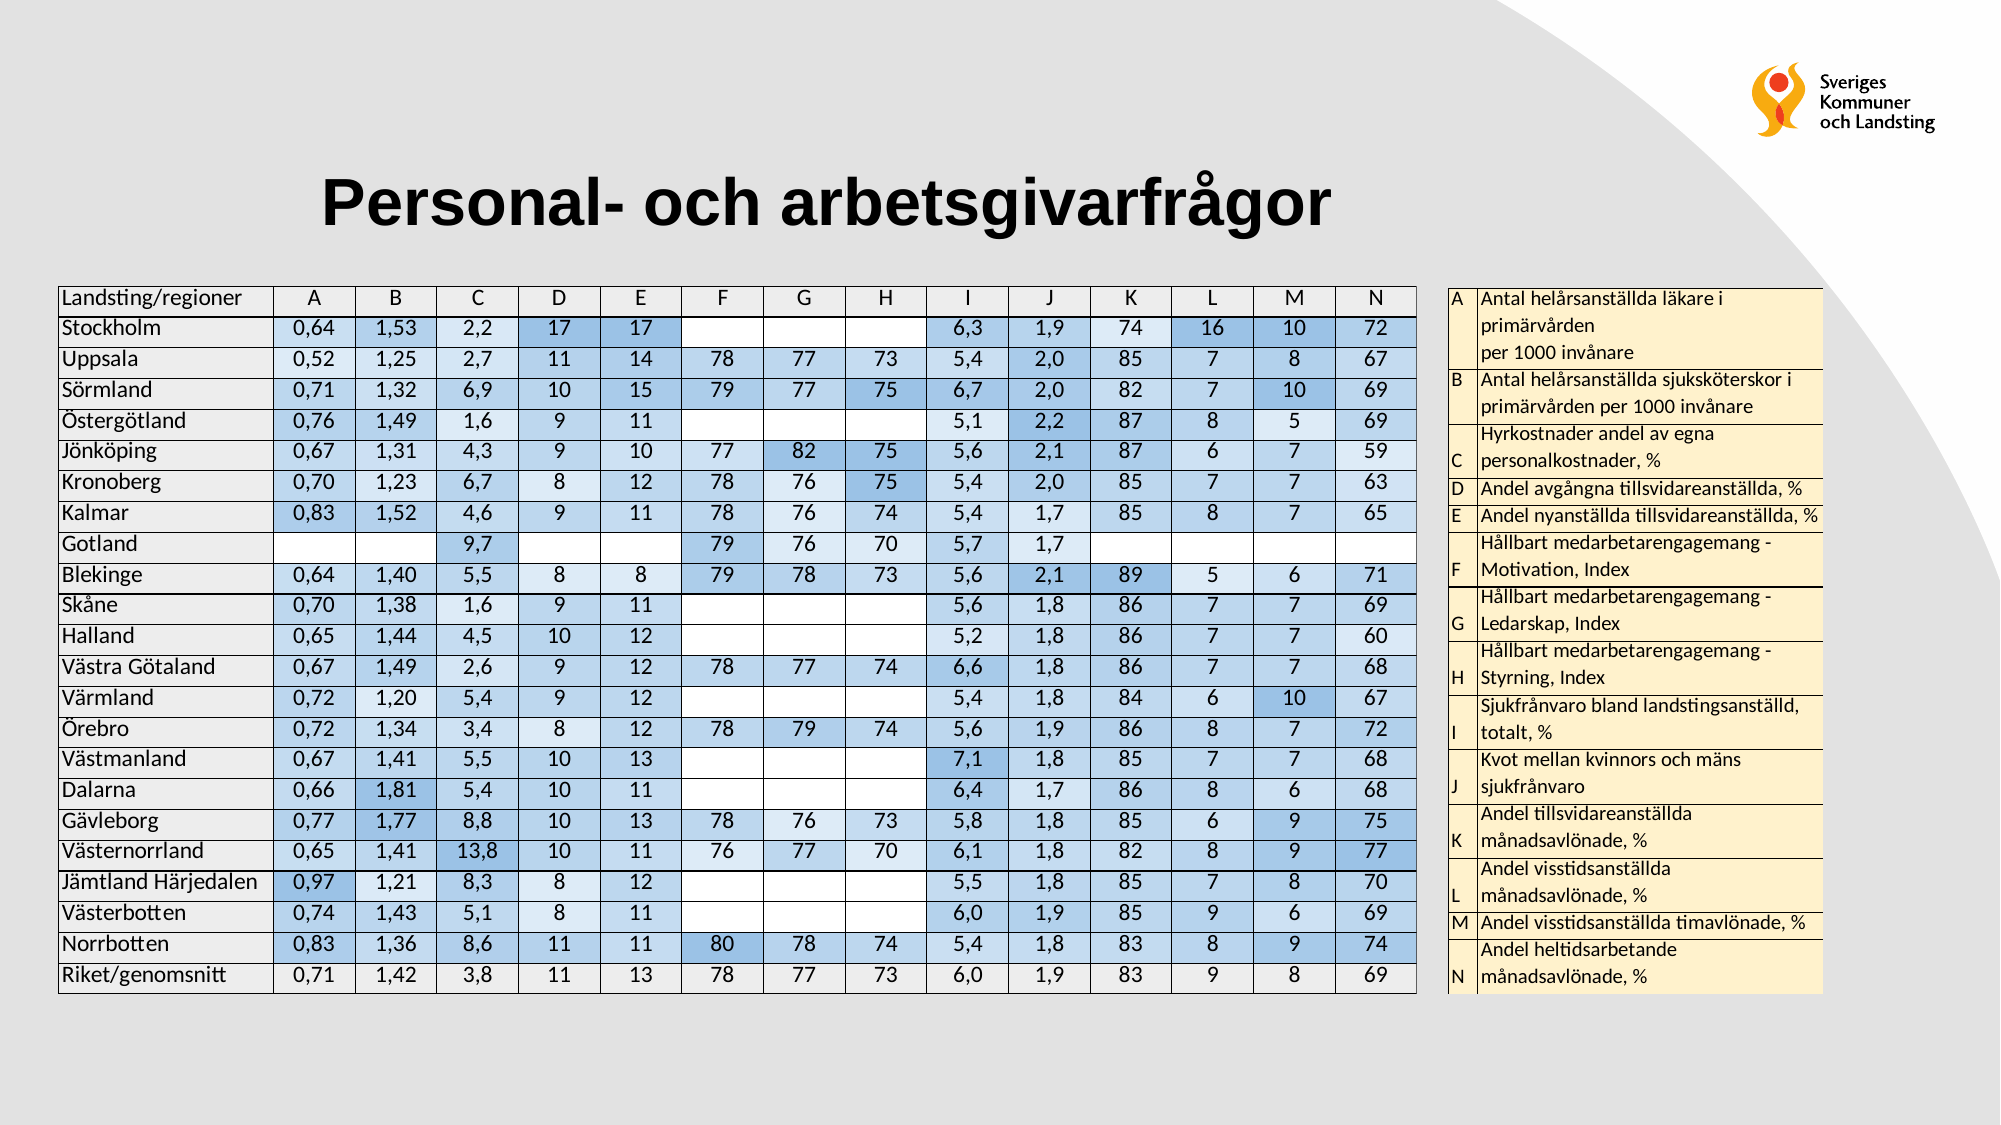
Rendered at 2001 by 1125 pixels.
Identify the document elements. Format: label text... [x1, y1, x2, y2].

picture [57, 285, 1418, 995]
picture [1447, 287, 1824, 995]
title Personal- och arbetsgivarfrågor [39, 157, 1616, 254]
